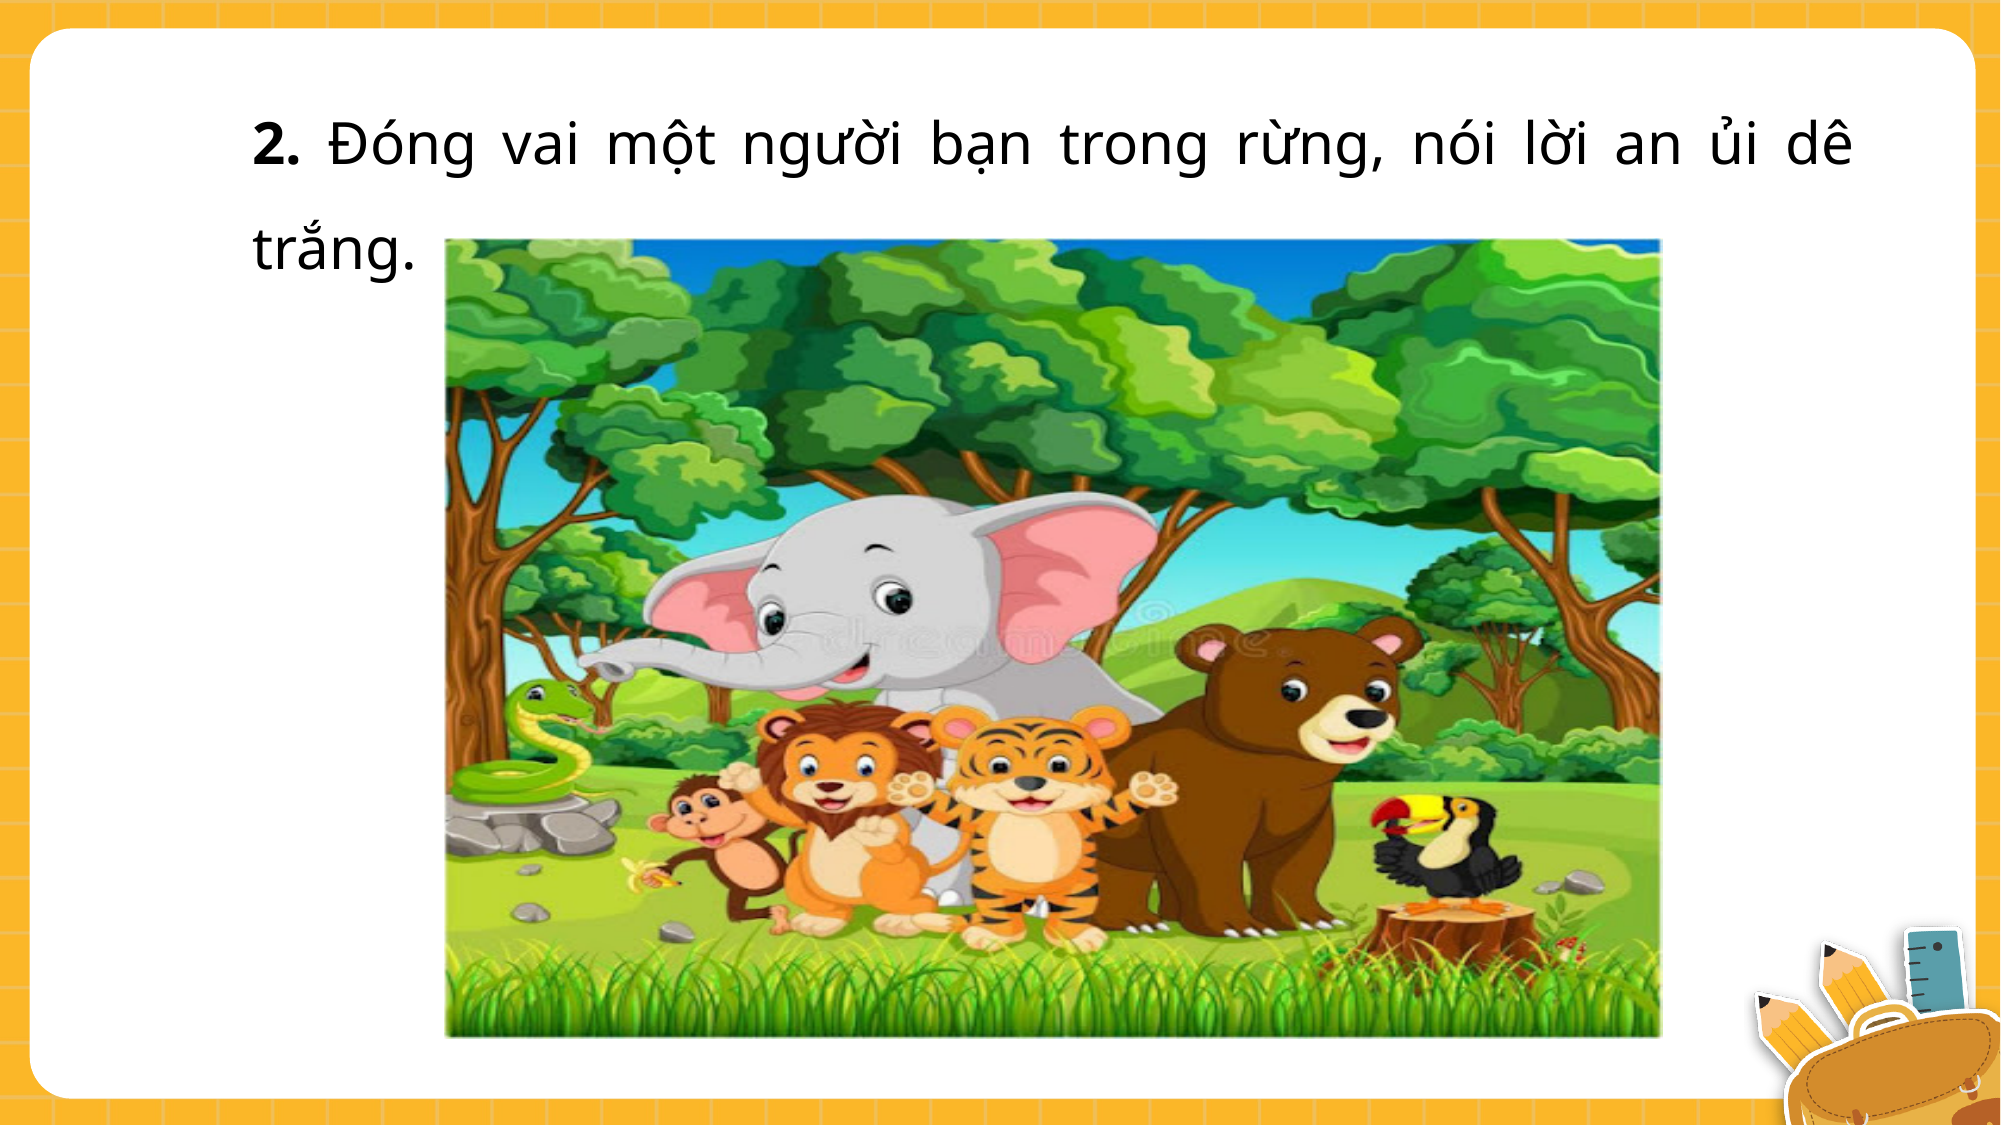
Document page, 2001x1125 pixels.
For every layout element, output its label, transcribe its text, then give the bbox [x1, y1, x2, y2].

picture [0, 0, 2001, 1125]
text_box 2. Đóng vai một người bạn trong rừng, nói lời an ủi dê trắng. [237, 63, 1870, 289]
